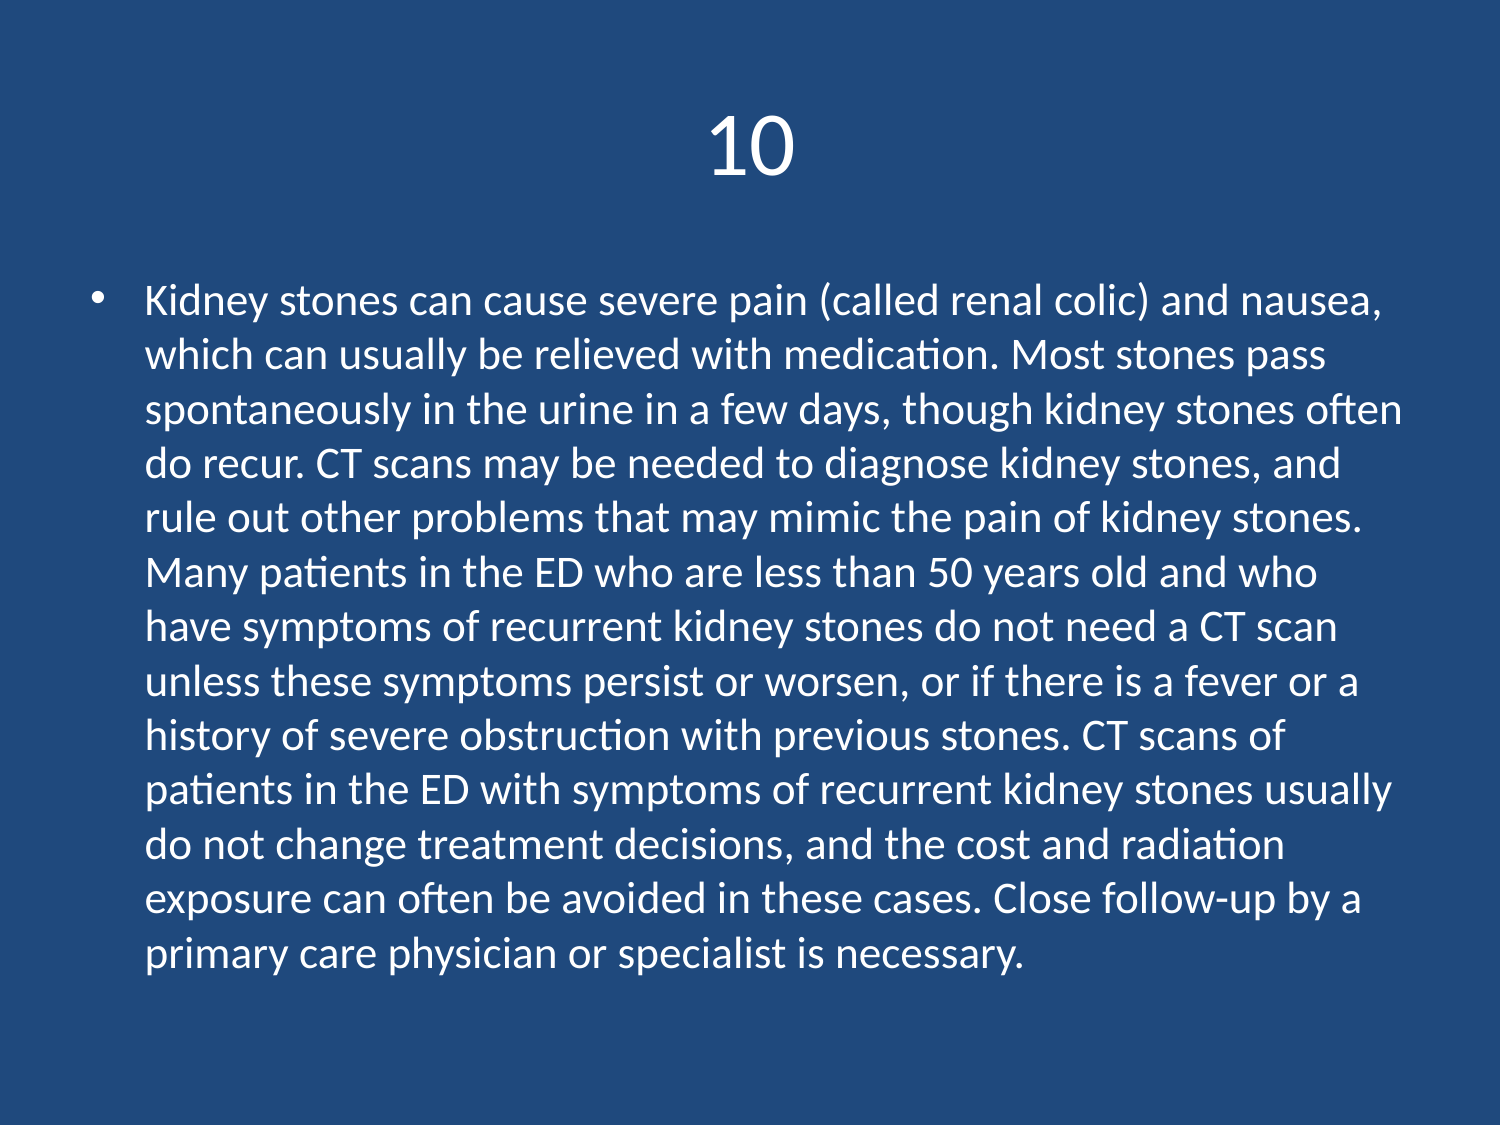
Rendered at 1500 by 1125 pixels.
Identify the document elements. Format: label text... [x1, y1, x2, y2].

list Kidney stones can cause severe pain (called renal colic) and nausea, which can usually be relieved with medication. Most stones pass spontaneously in the urine in a few days, though kidney stones often do recur. CT scans may be needed to diagnose kidney stones, and rule out other problems that may mimic the pain of kidney stones. Many patients in the ED who are less than 50 years old and who have symptoms of recurrent kidney stones do not need a CT scan unless these symptoms persist or worsen, or if there is a fever or a history of severe obstruction with previous stones. CT scans of patients in the ED with symptoms of recurrent kidney stones usually do not change treatment decisions, and the cost and radiation exposure can often be avoided in these cases. Close follow-up by a primary care physician or specialist is necessary. [75, 262, 1425, 1005]
title 10 [75, 45, 1425, 233]
